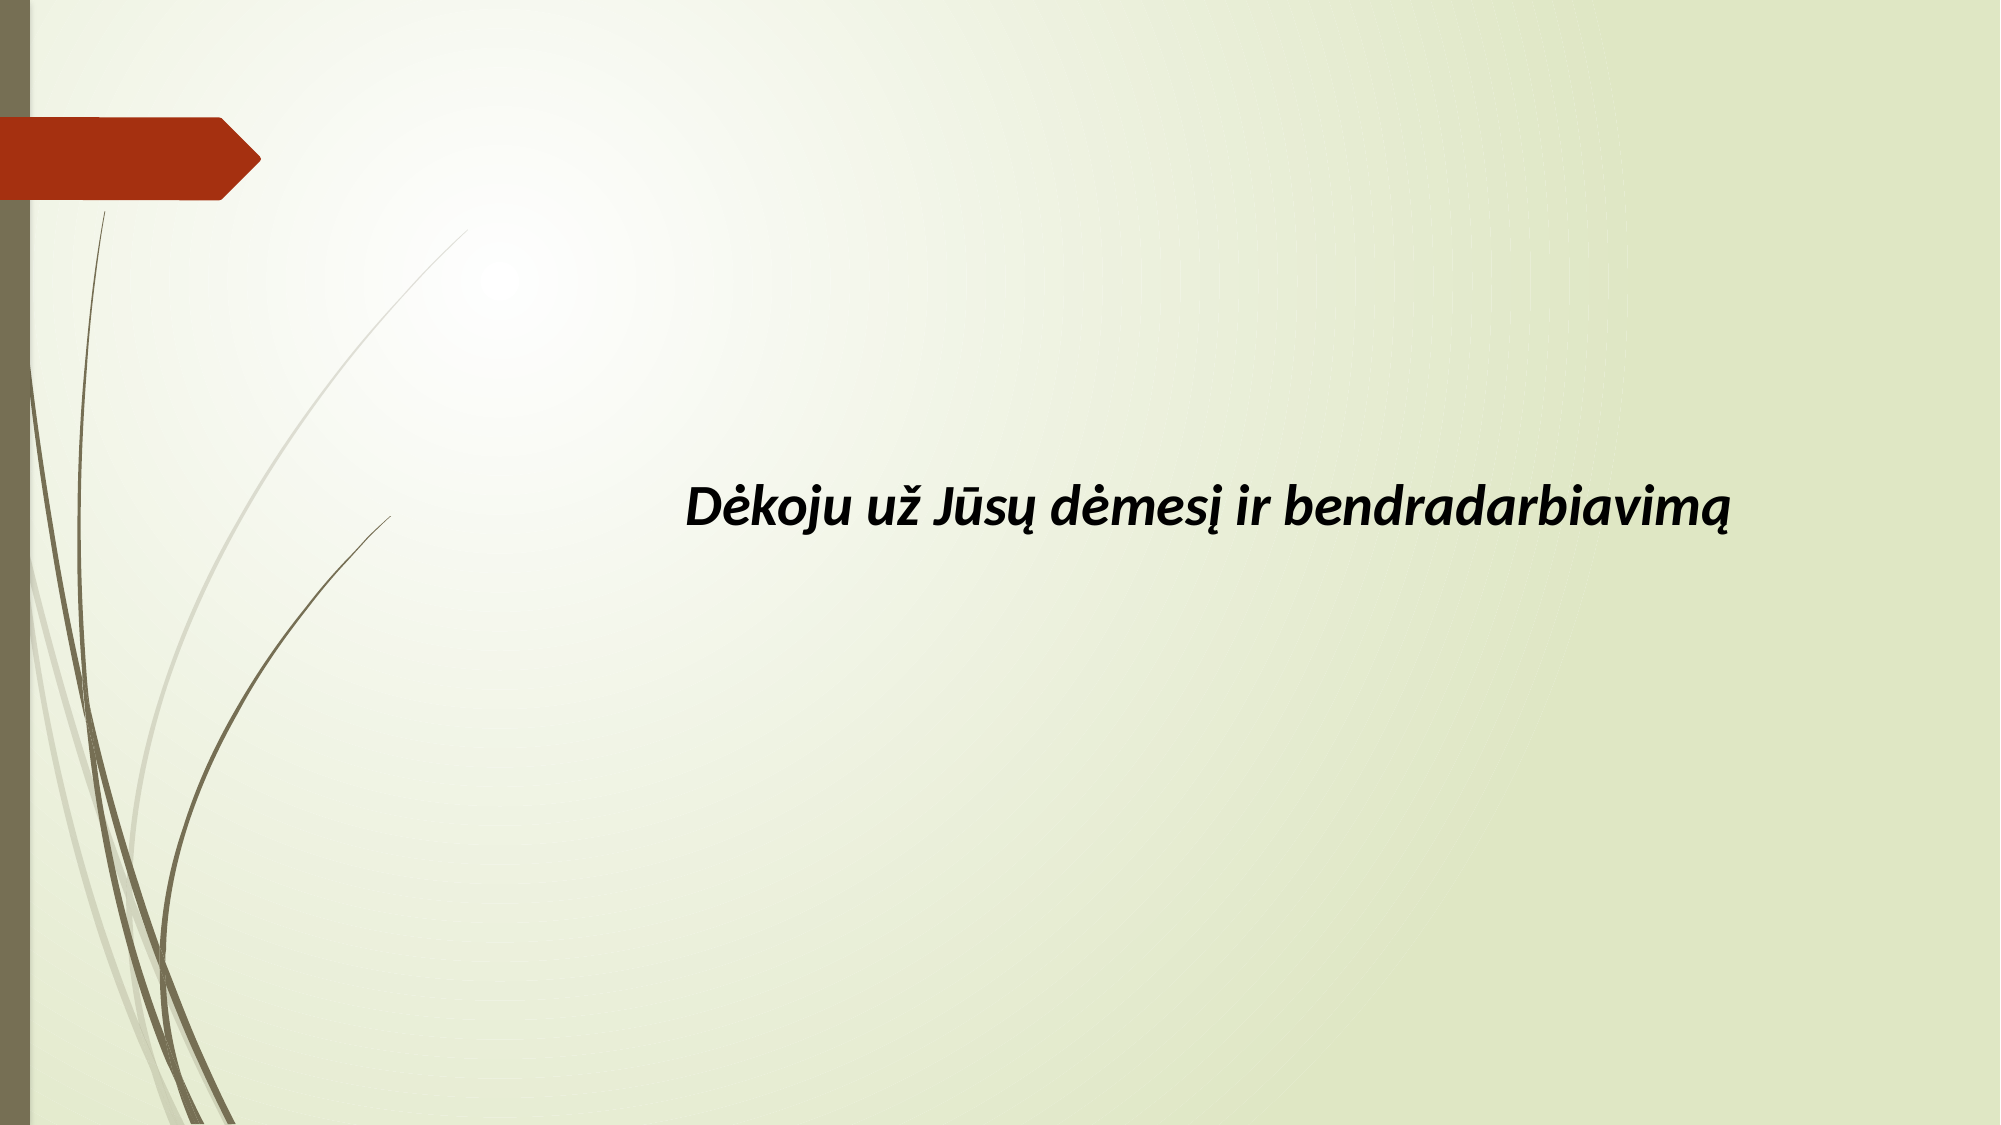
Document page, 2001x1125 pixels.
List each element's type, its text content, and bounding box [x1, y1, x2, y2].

text_box Dėkoju už Jūsų dėmesį ir bendradarbiavimą [670, 460, 1748, 545]
